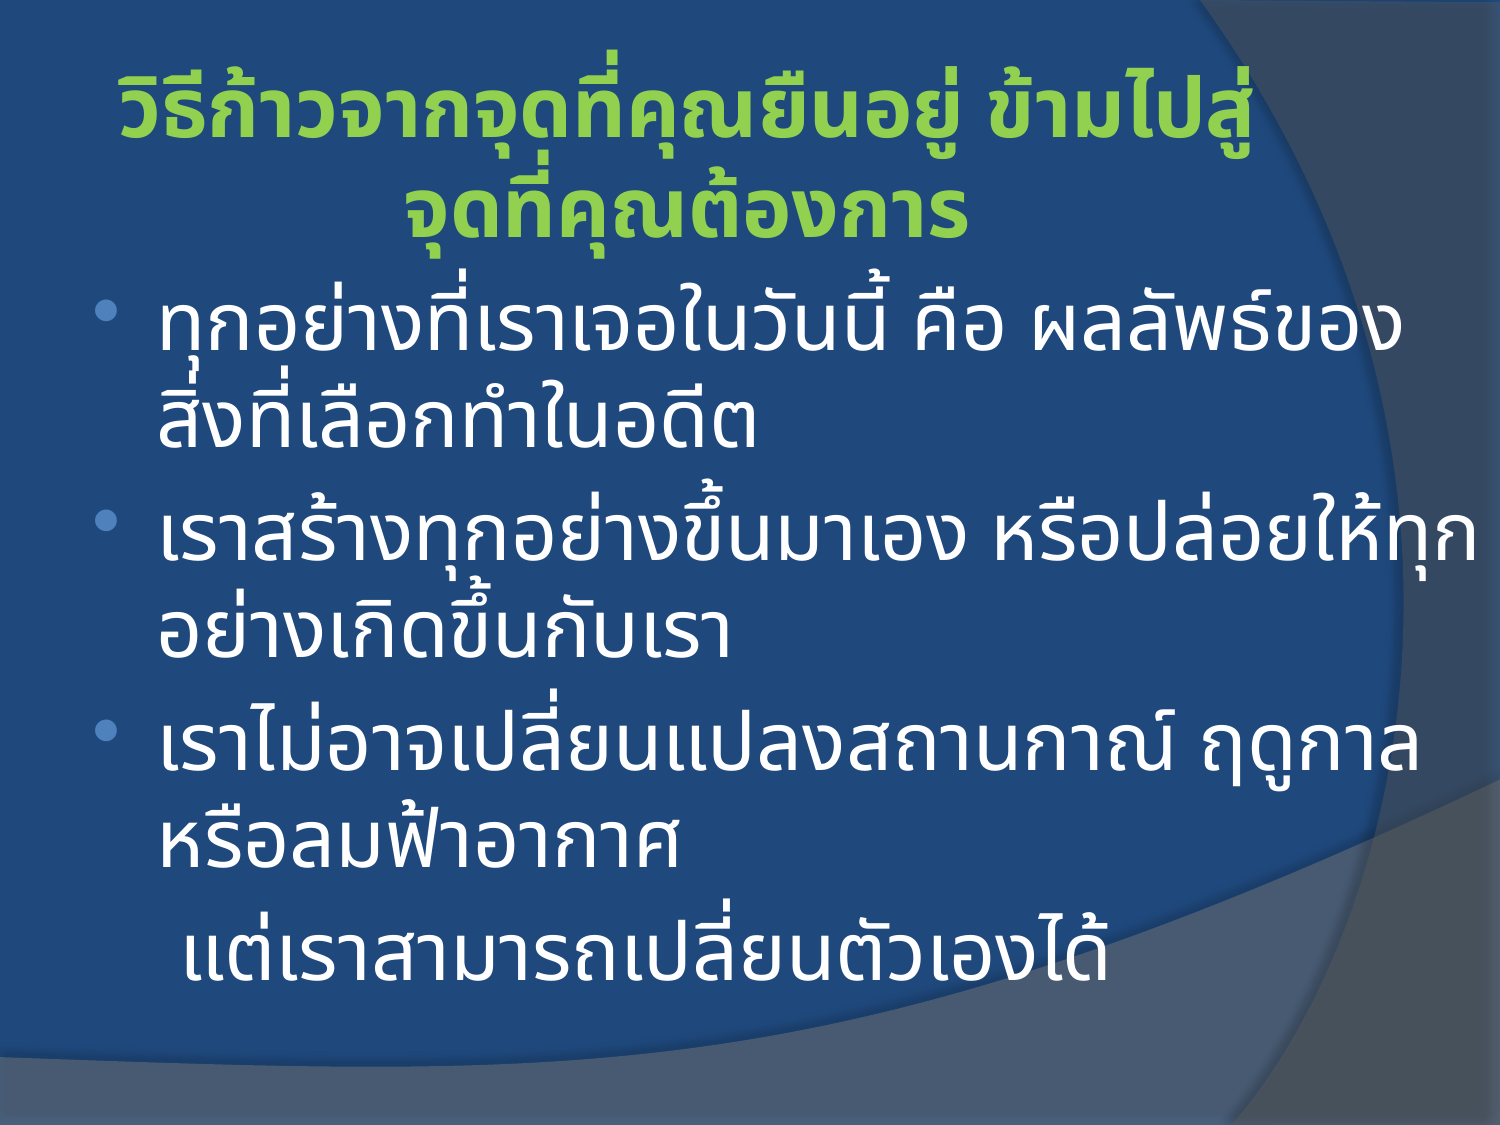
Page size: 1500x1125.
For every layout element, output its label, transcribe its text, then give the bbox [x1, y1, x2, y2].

title วิธีก้าวจากจุดที่คุณยืนอยู่ ข้ามไปสู่ จุดที่คุณต้องการ [75, 45, 1300, 262]
list ทุกอย่างที่เราเจอในวันนี้ คือ ผลลัพธ์ของสิ่งที่เลือกทำในอดีต เราสร้างทุกอย่างขึ้นมาเอง หรือปล่อยให้ทุกอย่างเกิดขึ้นกับเรา เราไม่อาจเปลี่ยนแปลงสถานกาณ์ ฤดูกาล หรือลมฟ้าอากาศ แต่เราสามารถเปลี่ยนตัวเองได้ [75, 262, 1500, 1005]
